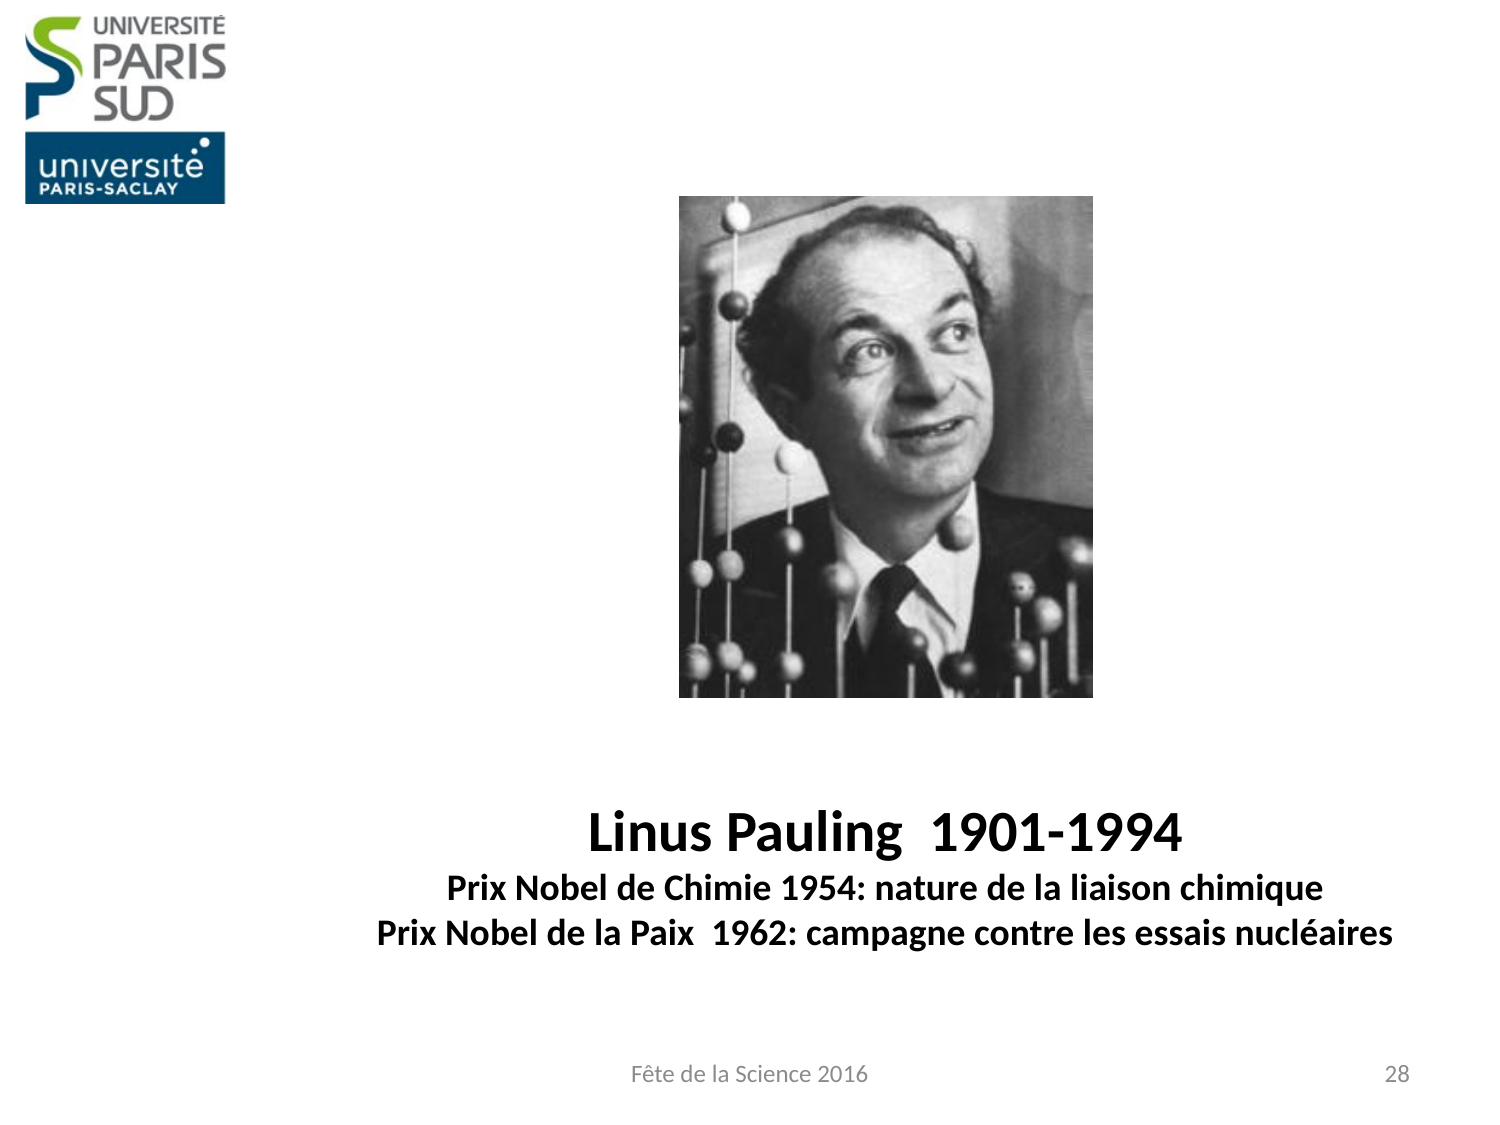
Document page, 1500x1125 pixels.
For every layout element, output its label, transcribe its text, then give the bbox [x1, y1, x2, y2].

picture [25, 135, 220, 204]
slide_number 28 [1074, 1042, 1425, 1103]
picture [25, 152, 30, 169]
picture [25, 15, 226, 204]
footer Fête de la Science 2016 [512, 1042, 988, 1103]
picture [126, 199, 152, 204]
text_box Linus Pauling 1901-1994 Prix Nobel de Chimie 1954: nature de la liaison chimique Prix Nobel de la Paix 1962: campagne contre les essais nucléaires [362, 785, 1410, 961]
picture [678, 195, 1093, 699]
